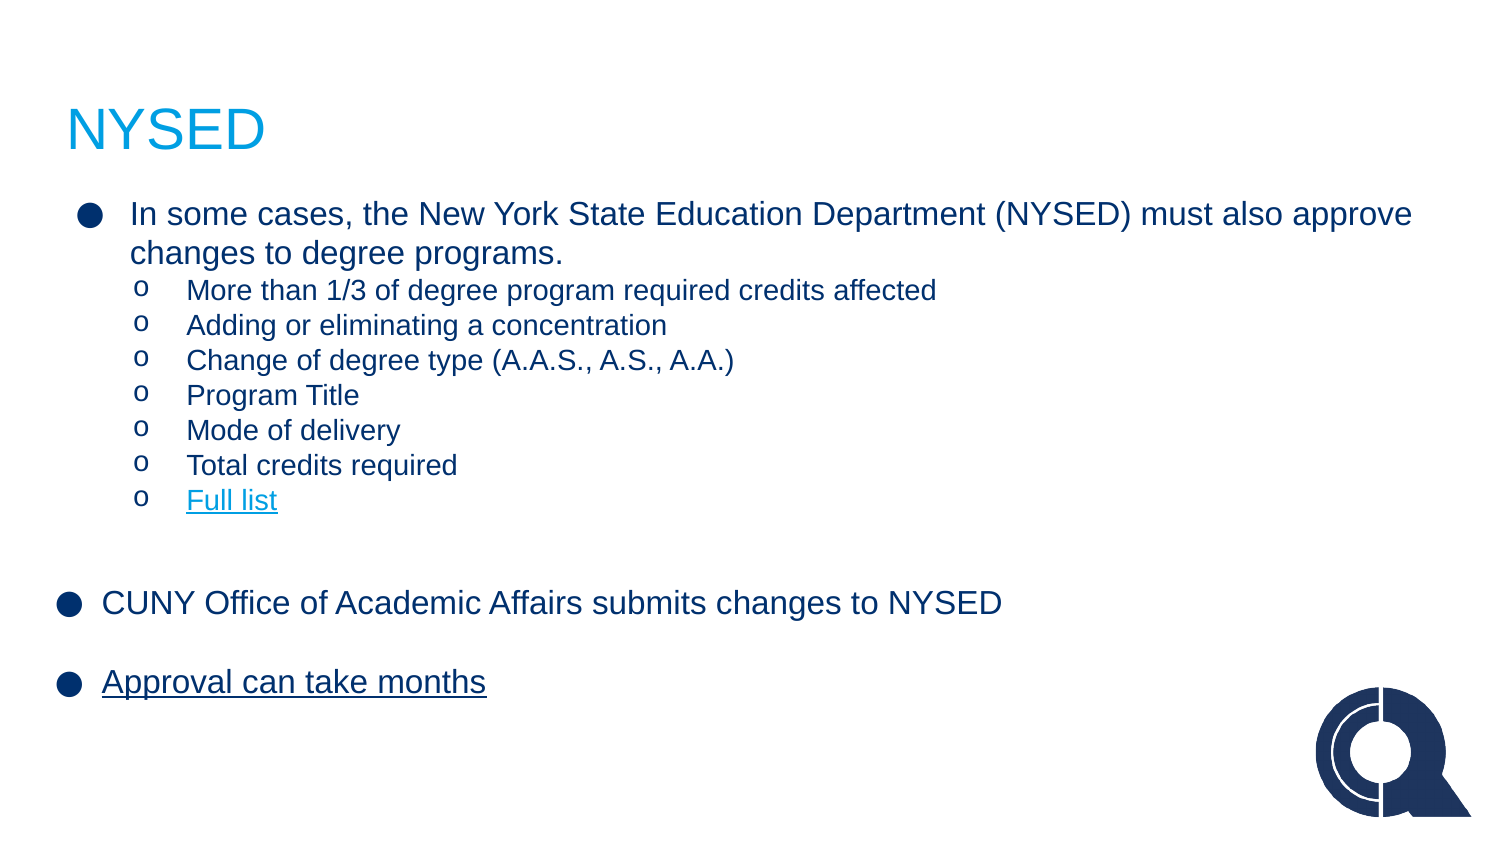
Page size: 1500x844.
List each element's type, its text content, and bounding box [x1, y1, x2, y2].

picture [1307, 666, 1477, 837]
title NYSED [51, 39, 1449, 177]
list In some cases, the New York State Education Department (NYSED) must also approve changes to degree programs. More than 1/3 of degree program required credits affected Adding or eliminating a concentration Change of degree type (A.A.S., A.S., A.A.) Program Title Mode of delivery Total credits required Full list CUNY Office of Academic Affairs submits changes to NYSED Approval can take months [39, 176, 1438, 768]
